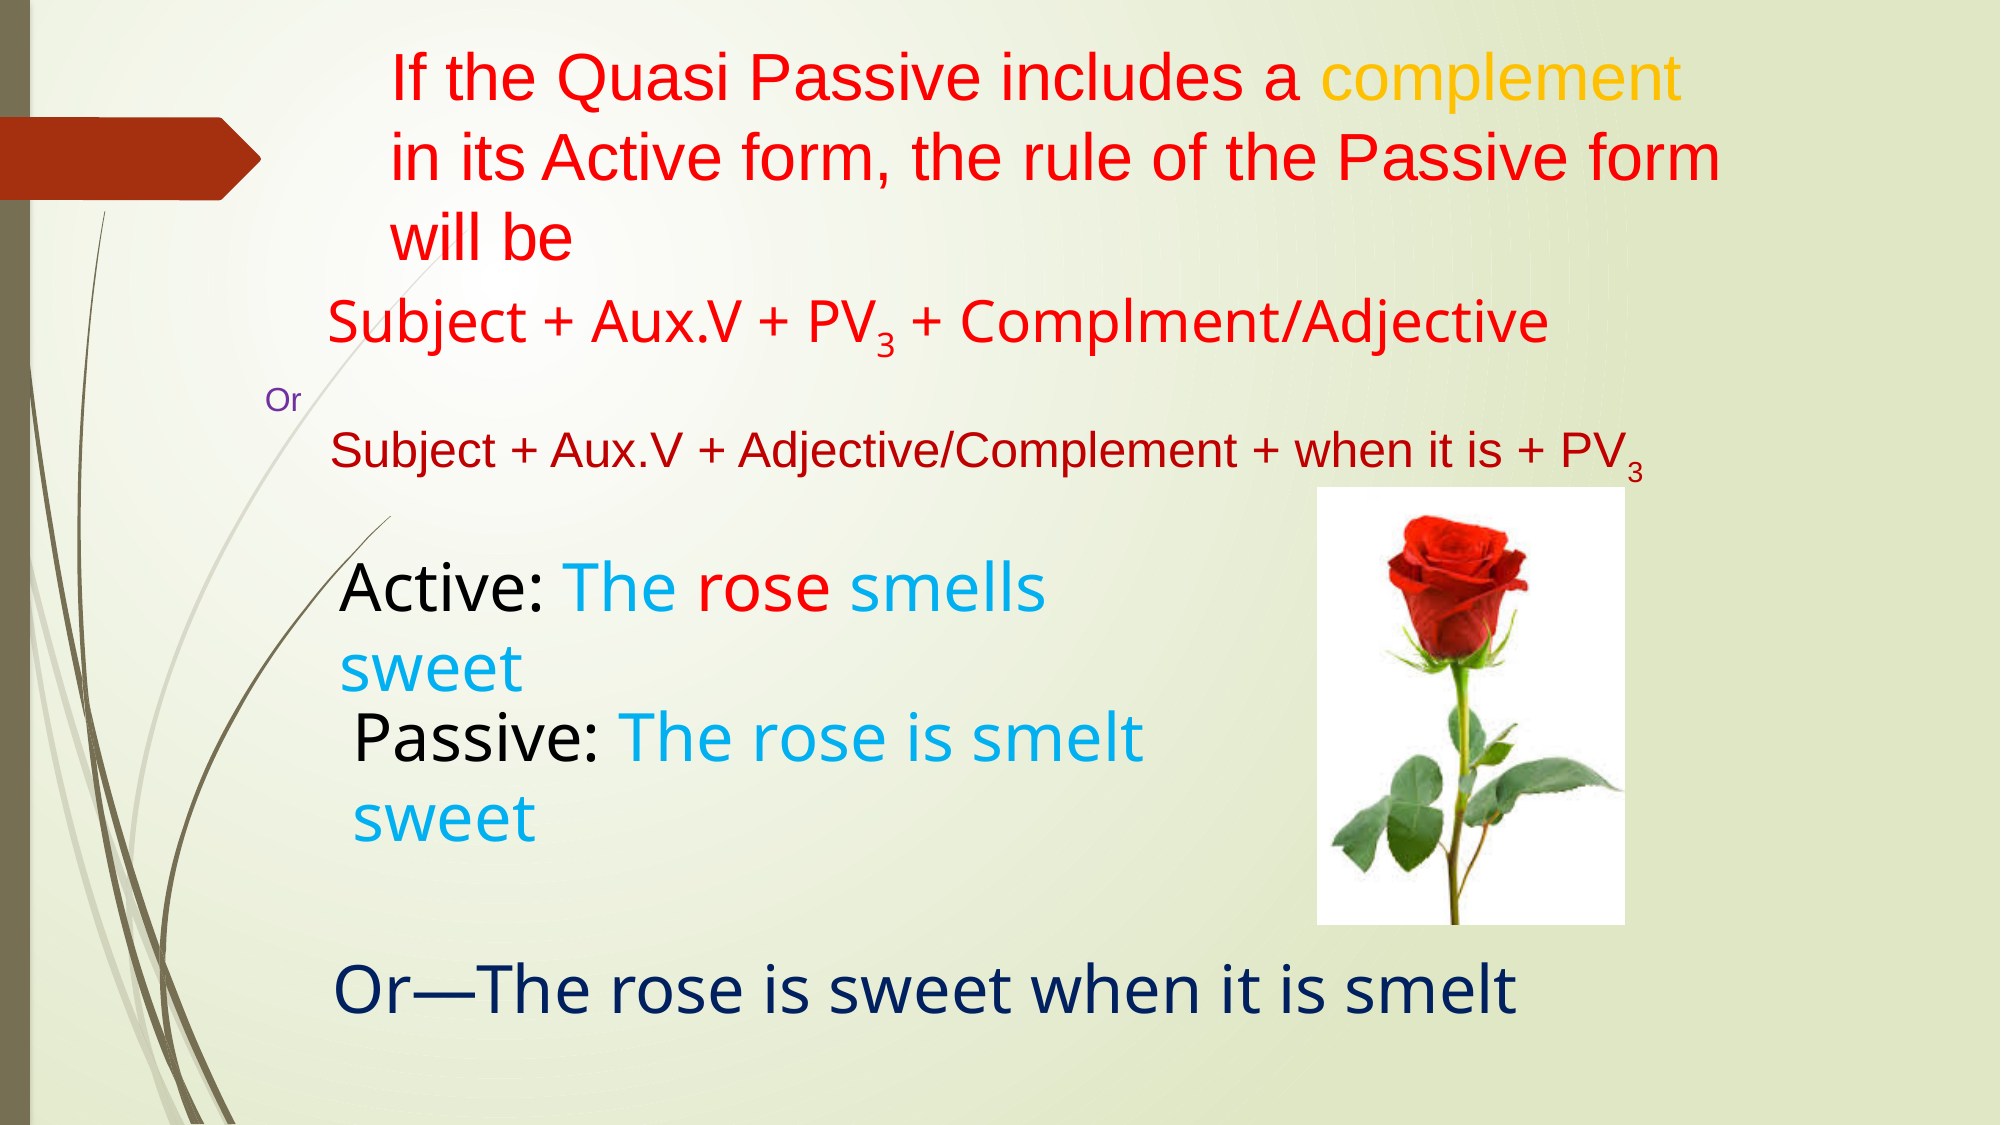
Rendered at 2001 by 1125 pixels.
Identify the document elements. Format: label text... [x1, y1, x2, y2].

text_box Or—The rose is sweet when it is smelt [317, 939, 1625, 1034]
text_box If the Quasi Passive includes a complement in its Active form, the rule of the Passive form will be [375, 26, 1750, 282]
text_box Subject + Aux.V + PV3 + Complment/Adjective [312, 276, 1638, 370]
text_box Active: The rose smells sweet [324, 537, 1263, 713]
text_box Passive: The rose is smelt sweet [337, 687, 1312, 863]
picture [1316, 487, 1626, 926]
text_box Or Subject + Aux.V + Adjective/Complement + when it is + PV3 [249, 370, 1675, 496]
